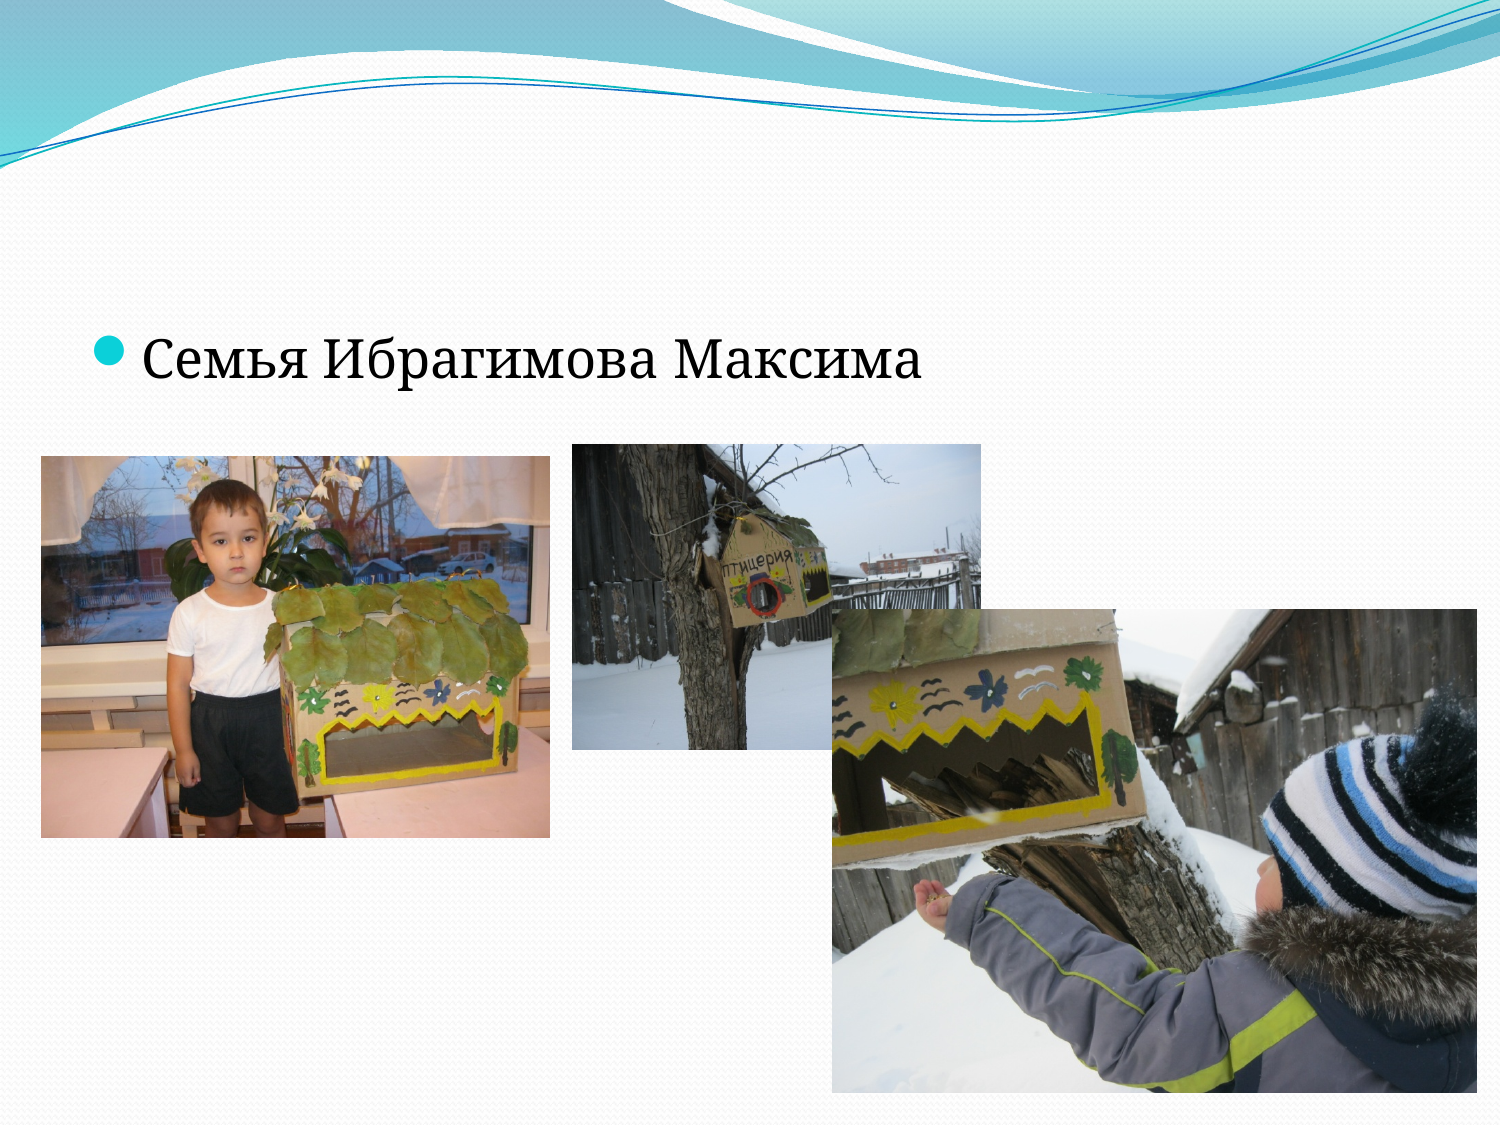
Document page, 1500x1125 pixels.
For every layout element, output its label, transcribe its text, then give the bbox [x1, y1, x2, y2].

title [75, 115, 1425, 303]
picture [572, 444, 1477, 1093]
picture [41, 455, 550, 838]
list Семья Ибрагимова Максима [75, 317, 1425, 1038]
